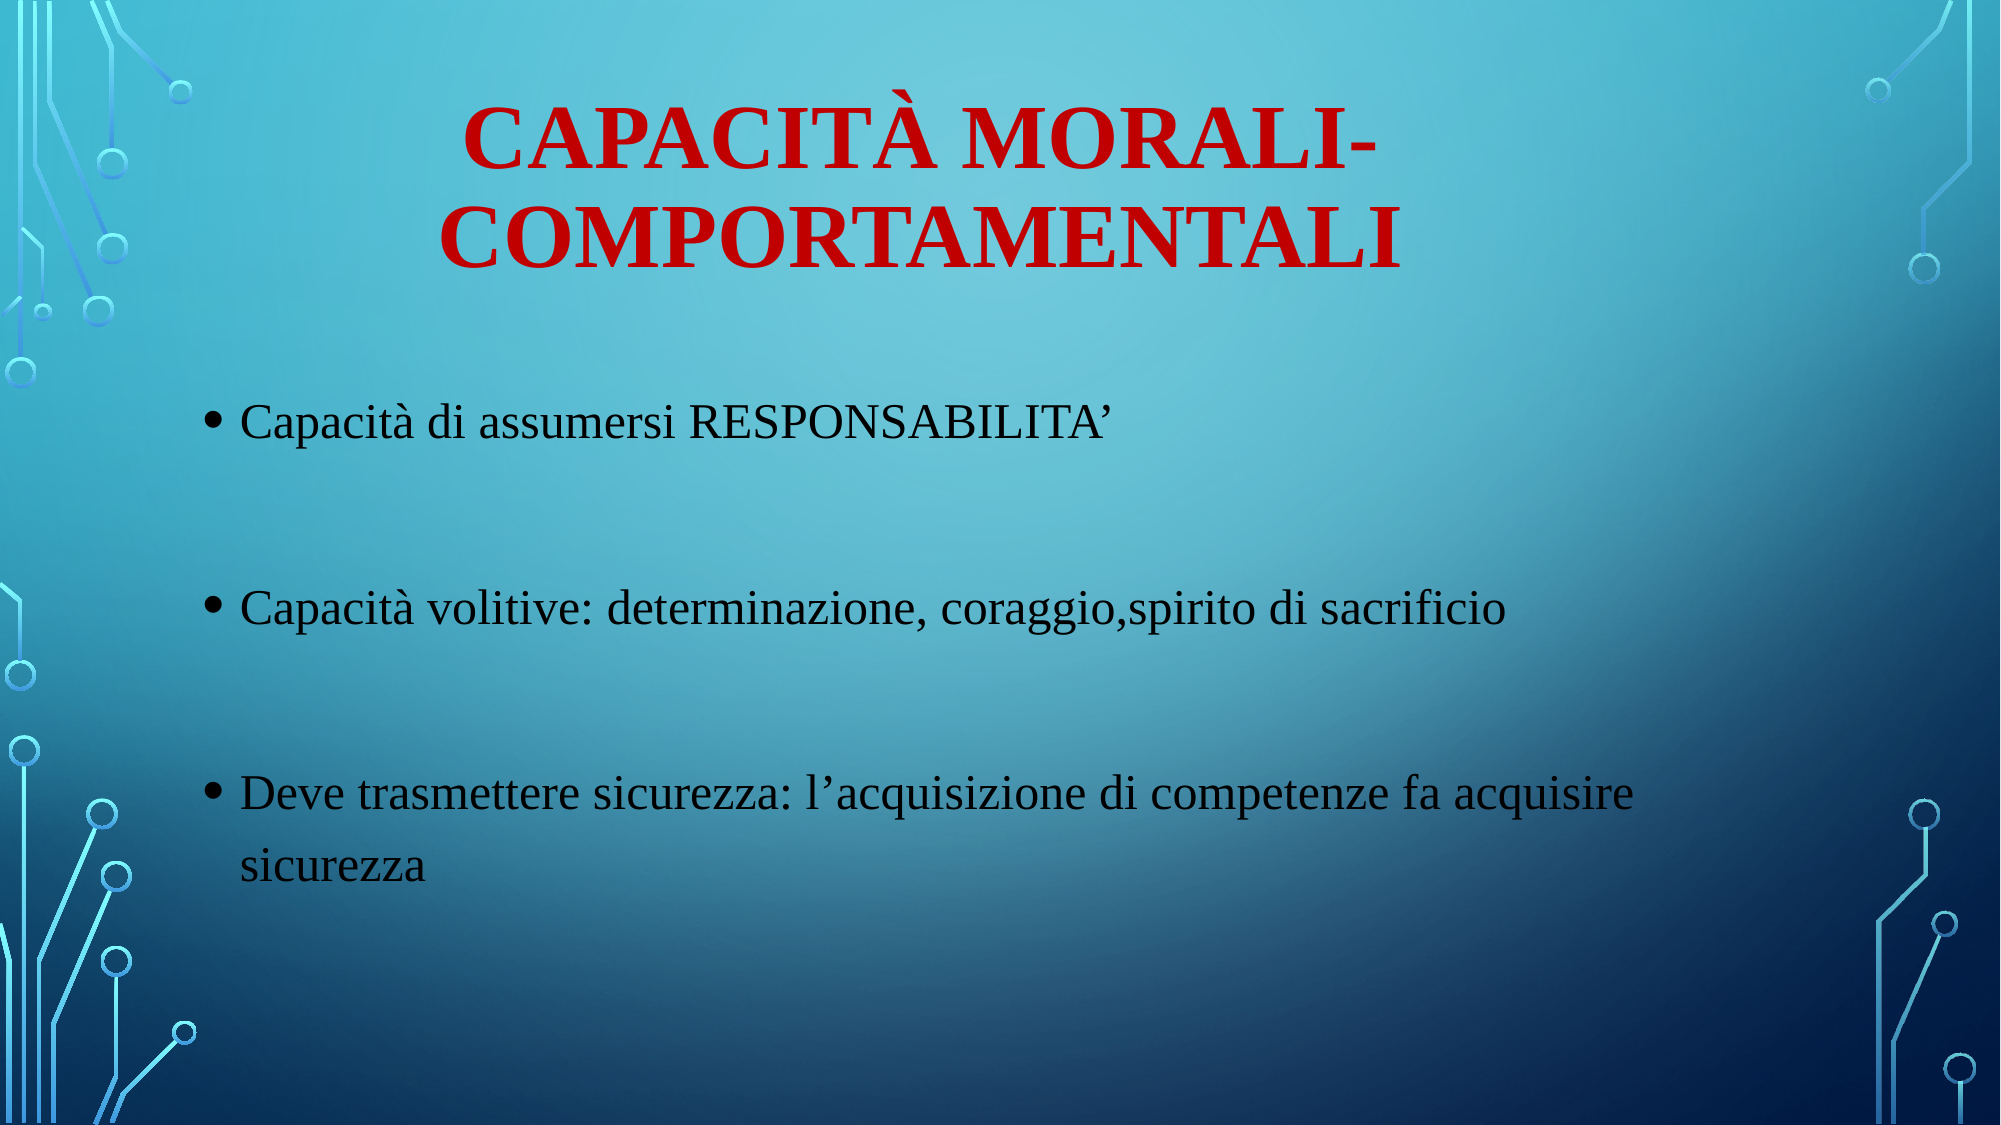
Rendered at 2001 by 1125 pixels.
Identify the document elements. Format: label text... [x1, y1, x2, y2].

list Capacità di assumersi RESPONSABILITA’ Capacità volitive: determinazione, coraggio,spirito di sacrificio Deve trasmettere sicurezza: l’acquisizione di competenze fa acquisire sicurezza [187, 369, 1813, 950]
title CAPACITÀ MORALI-COMPORTAMENTALI [29, 59, 1813, 317]
